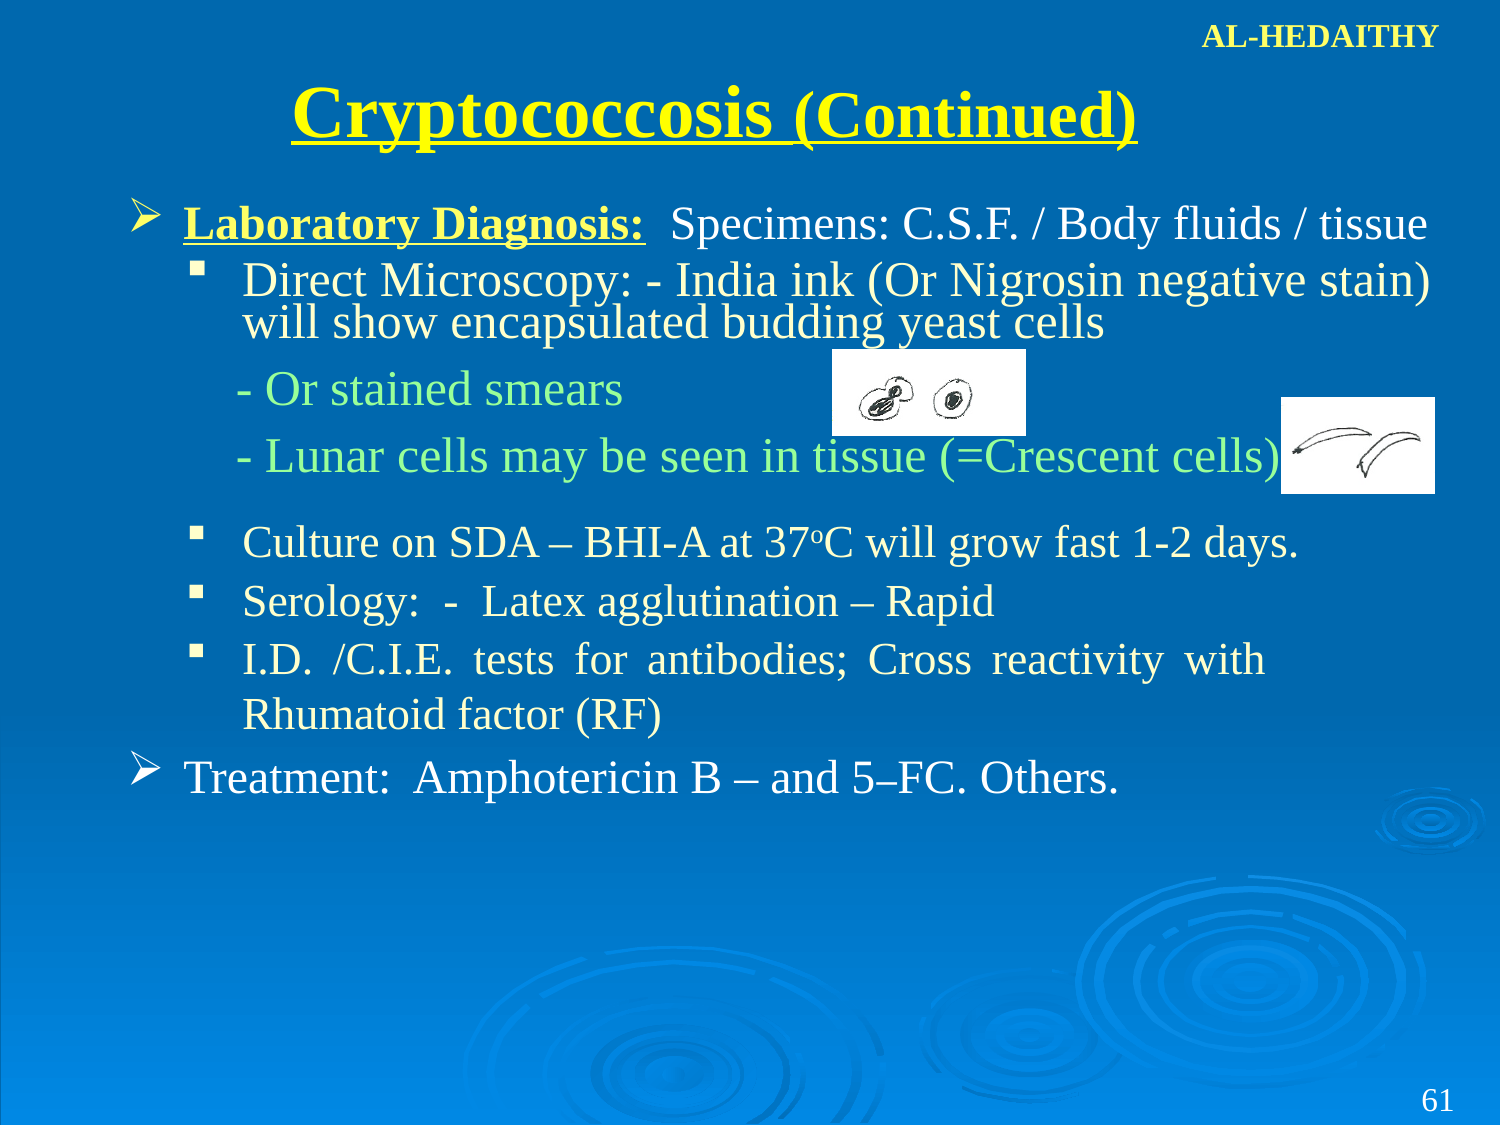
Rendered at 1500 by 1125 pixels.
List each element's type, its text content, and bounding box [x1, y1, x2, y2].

text_box AL-HEDAITHY [1186, 7, 1471, 62]
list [1281, 396, 1436, 495]
text_box Laboratory Diagnosis: Specimens: C.S.F. / Body fluids / tissue [112, 184, 1459, 257]
text_box I.D. /C.I.E. tests for antibodies; Cross reactivity with Rhumatoid factor (RF) [171, 621, 1282, 747]
text_box Treatment: Amphotericin B – and 5–FC. Others. [112, 738, 1176, 811]
text_box Cryptococcosis (Continued) [253, 54, 1176, 160]
text_box Direct Microscopy: - India ink (Or Nigrosin negative stain) will show encapsulated budding yeast cells - Or stained smears - Lunar cells may be seen in tissue (=Crescent cells) [171, 257, 1447, 489]
text_box 61 [1370, 1070, 1500, 1125]
text_box Culture on SDA – BHI-A at 37oC will grow fast 1-2 days. [171, 504, 1459, 563]
text_box Serology: - Latex agglutination – Rapid [171, 563, 1459, 633]
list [832, 349, 1027, 436]
